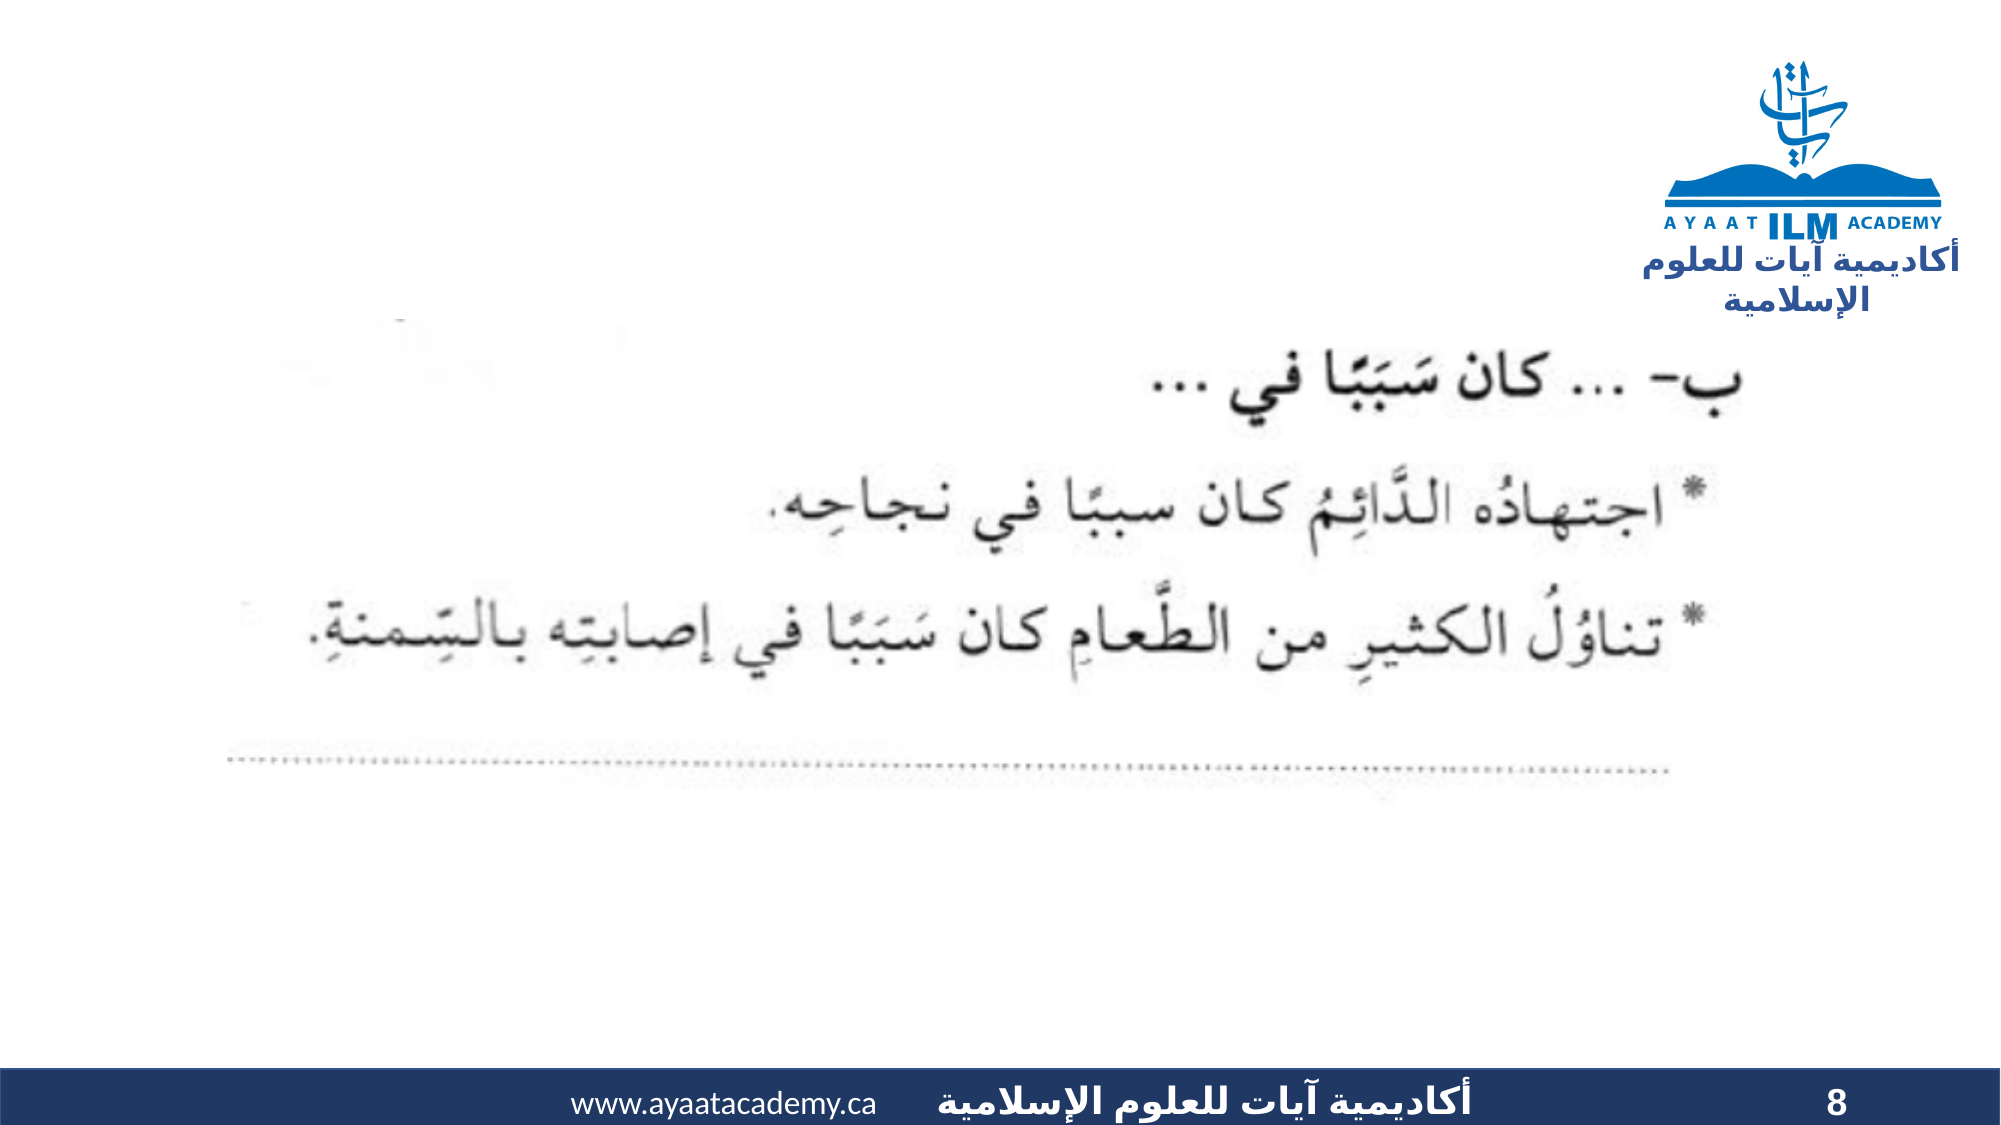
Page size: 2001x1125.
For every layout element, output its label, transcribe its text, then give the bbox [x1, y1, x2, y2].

slide_number 8 [1412, 1070, 1863, 1125]
picture [1651, 37, 1952, 257]
picture [227, 319, 1773, 806]
